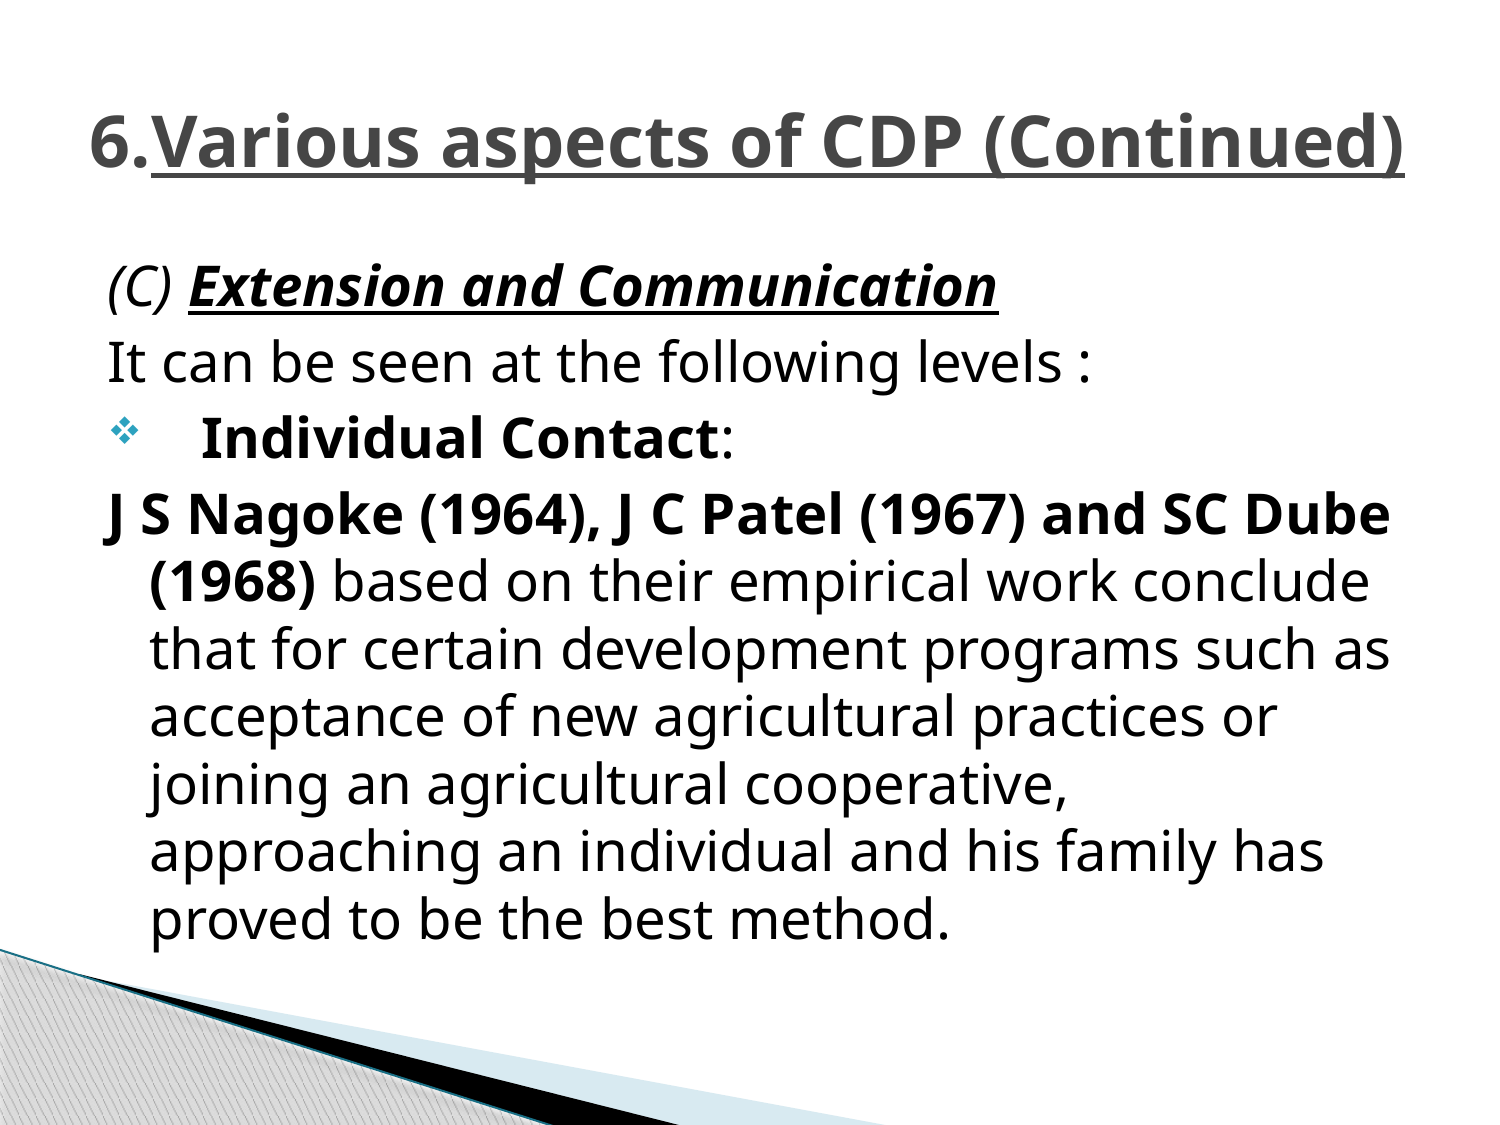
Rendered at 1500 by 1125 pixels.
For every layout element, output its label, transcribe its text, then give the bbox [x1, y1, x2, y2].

list (C) Extension and Communication It can be seen at the following levels : Individual Contact: J S Nagoke (1964), J C Patel (1967) and SC Dube (1968) based on their empirical work conclude that for certain development programs such as acceptance of new agricultural practices or joining an agricultural cooperative, approaching an individual and his family has proved to be the best method. [75, 243, 1425, 986]
title 6.Various aspects of CDP (Continued) [75, 45, 1425, 233]
